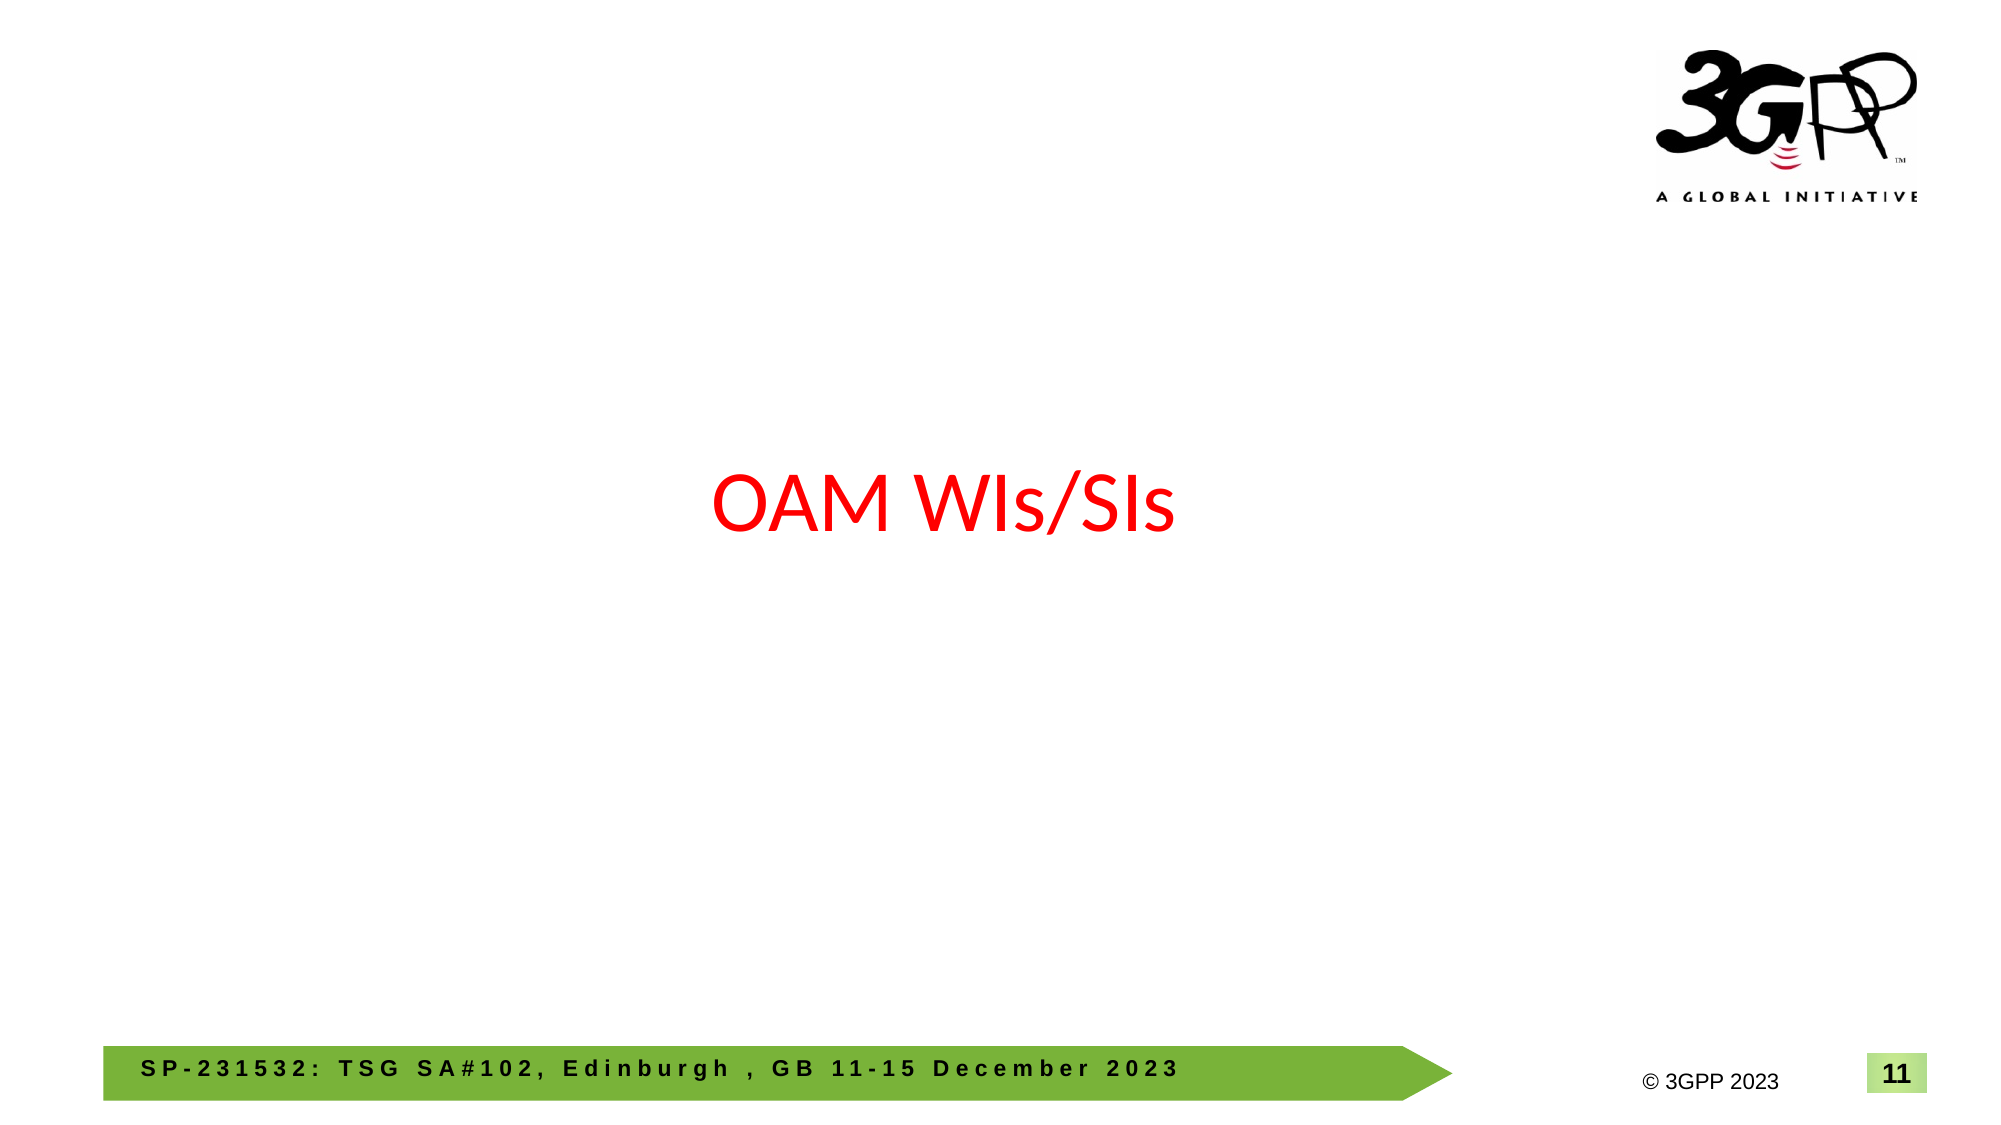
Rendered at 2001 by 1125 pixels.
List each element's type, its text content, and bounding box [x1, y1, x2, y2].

picture [1656, 50, 1917, 202]
table_cell 09/09/2023 [1867, 1053, 1927, 1093]
title OAM WIs/SIs [197, 402, 1691, 591]
